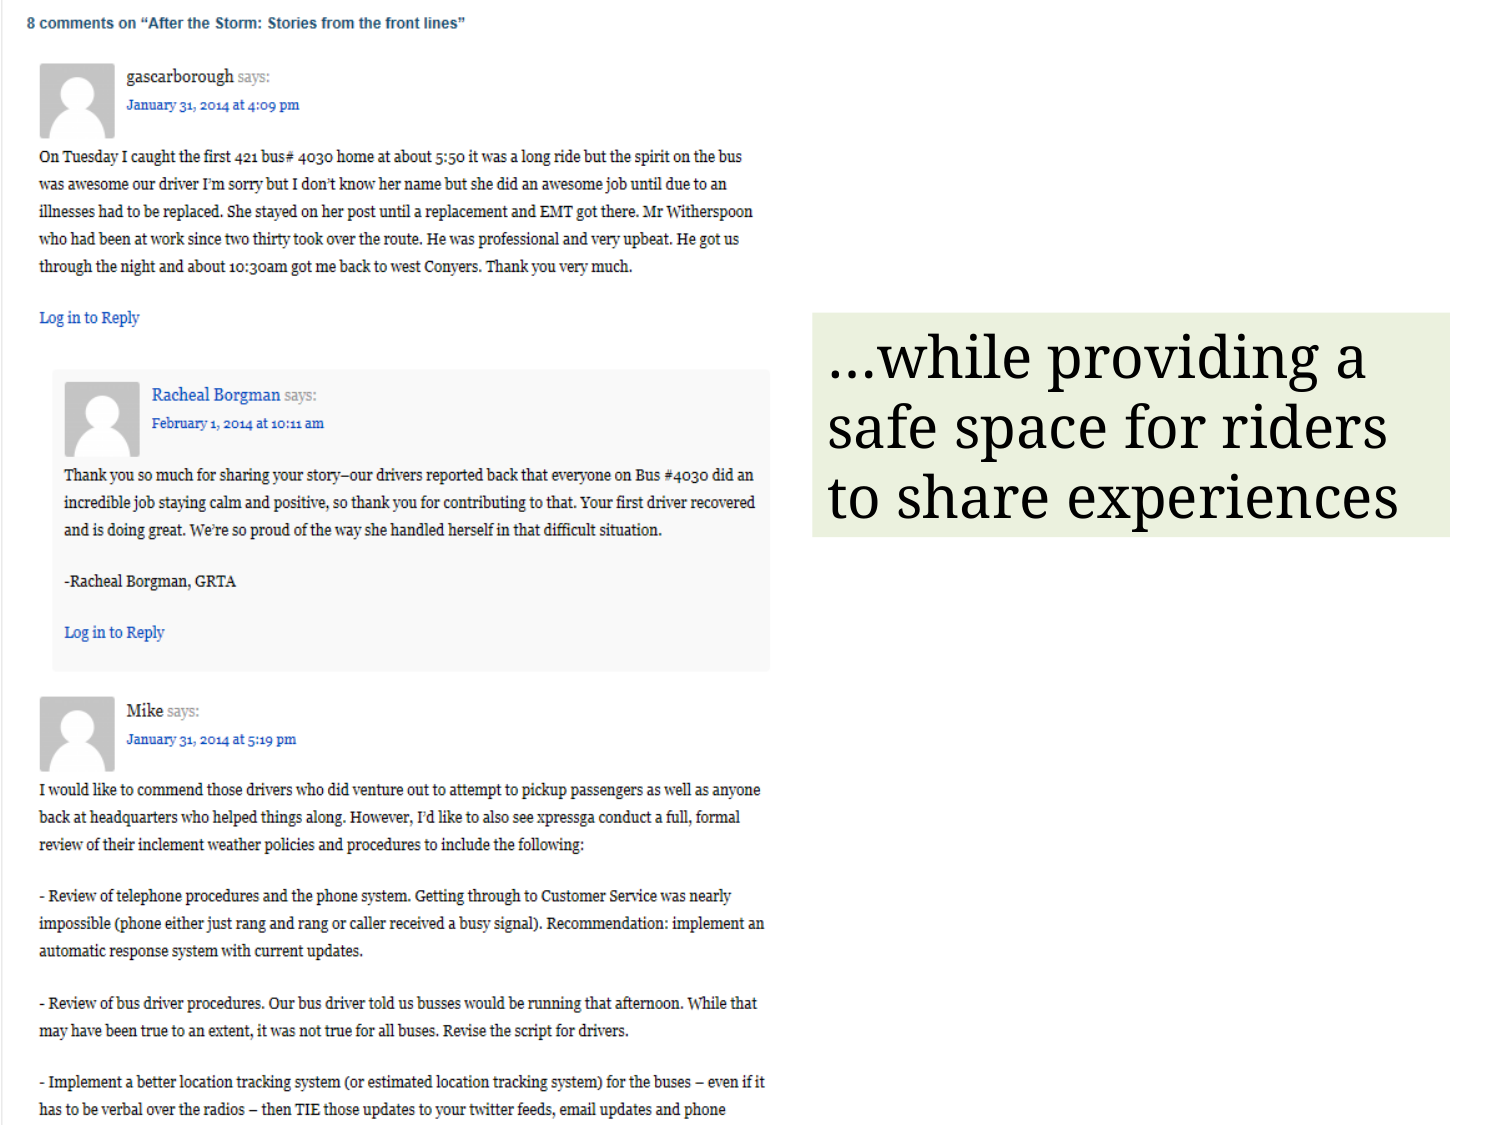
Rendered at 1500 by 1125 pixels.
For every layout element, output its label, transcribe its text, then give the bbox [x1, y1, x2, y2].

text_box …while providing a safe space for riders to share experiences [829, 312, 1450, 538]
picture [0, 0, 826, 1125]
